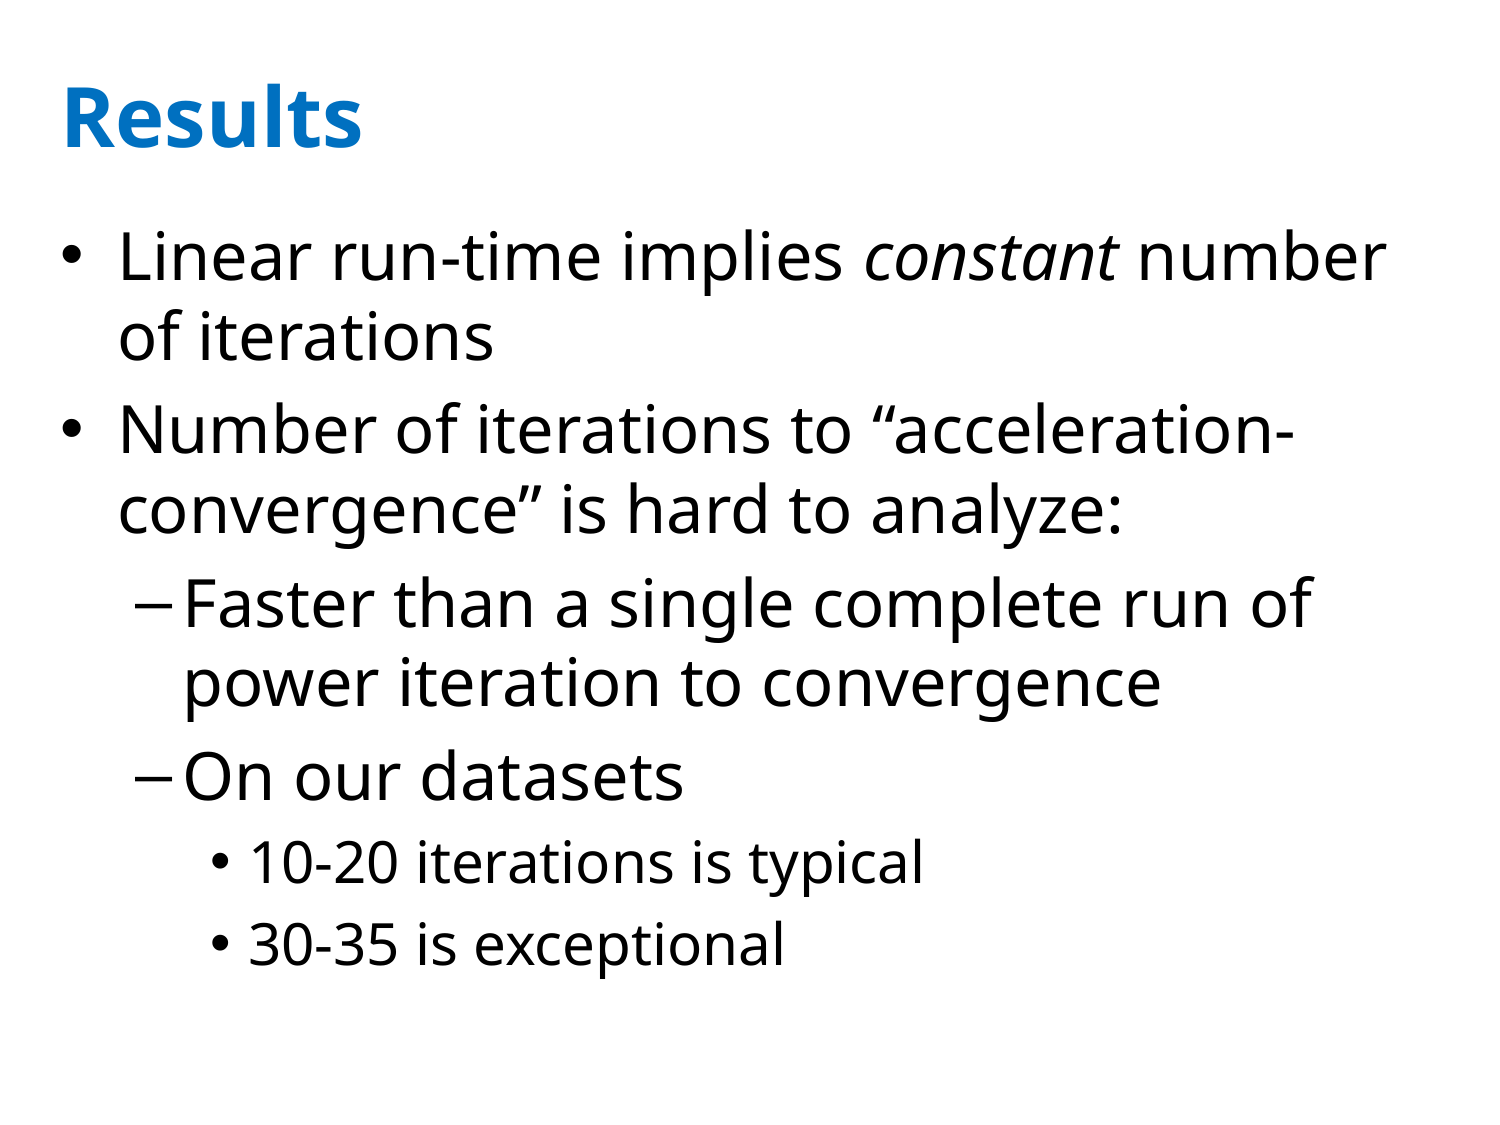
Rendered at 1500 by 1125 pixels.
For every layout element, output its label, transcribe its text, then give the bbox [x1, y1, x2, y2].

title Results [45, 47, 1465, 180]
list Linear run-time implies constant number of iterations Number of iterations to “acceleration-convergence” is hard to analyze: Faster than a single complete run of power iteration to convergence On our datasets 10-20 iterations is typical 30-35 is exceptional [45, 206, 1465, 1043]
